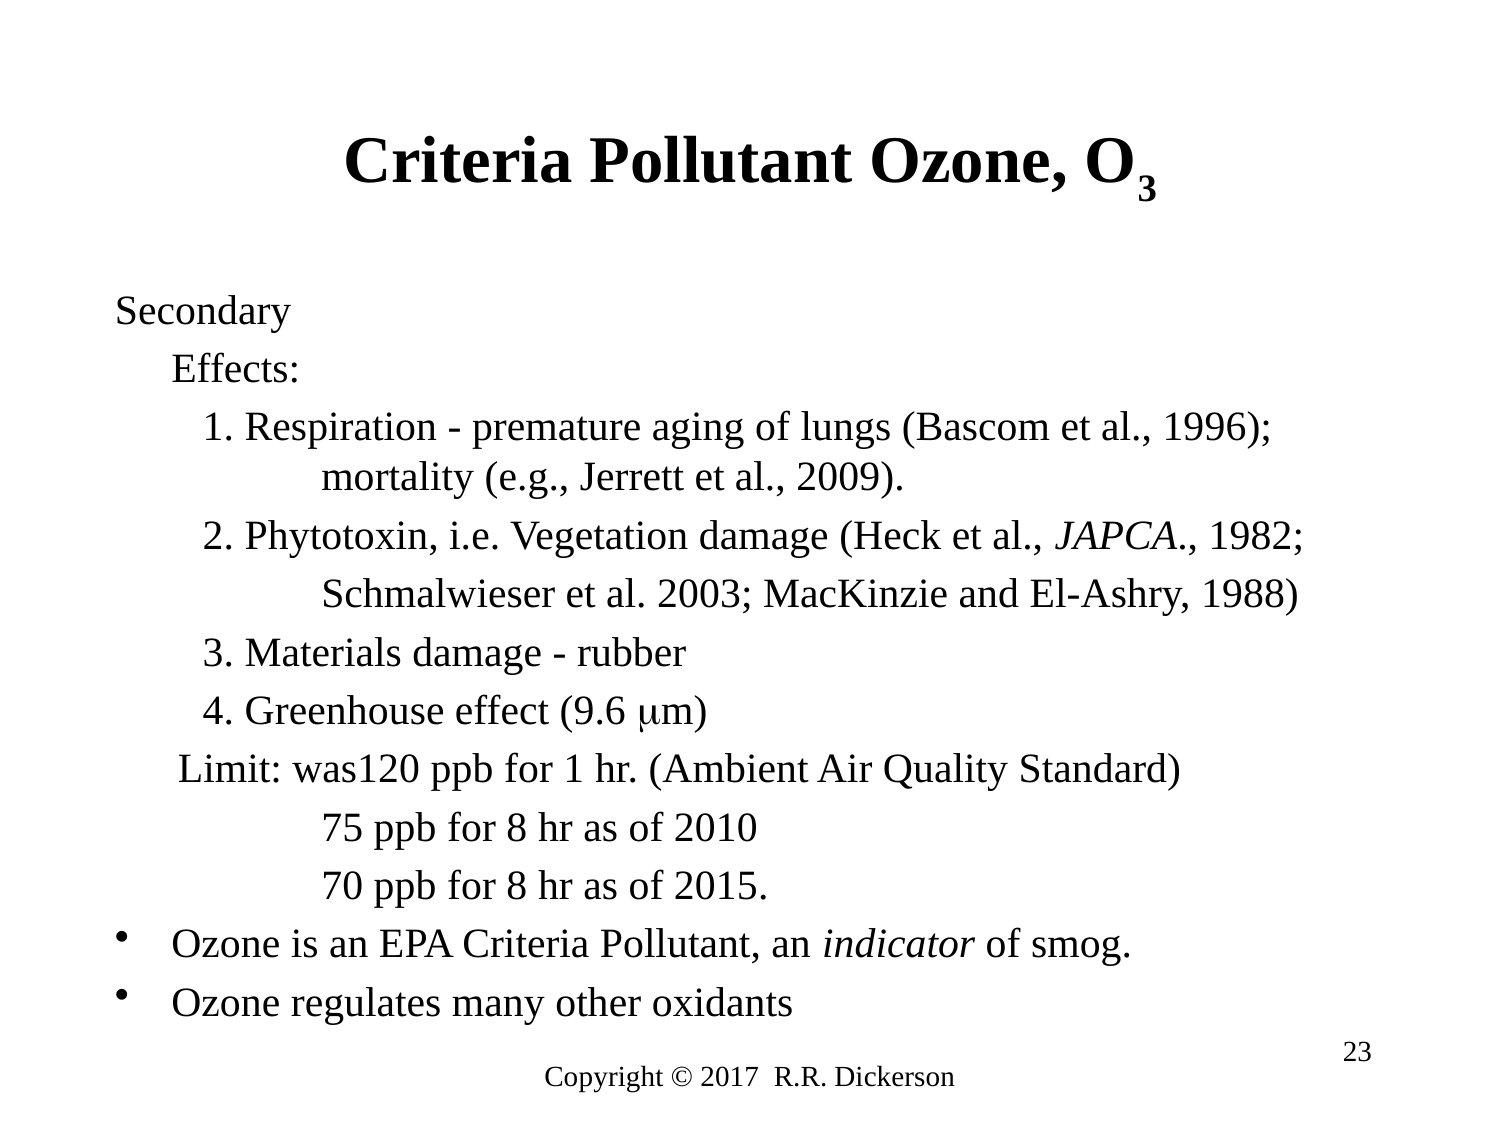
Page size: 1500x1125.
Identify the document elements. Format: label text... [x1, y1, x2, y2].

list Secondary Effects: 1. Respiration - premature aging of lungs (Bascom et al., 1996); mortality (e.g., Jerrett et al., 2009). 2. Phytotoxin, i.e. Vegetation damage (Heck et al., JAPCA., 1982; Schmalwieser et al. 2003; MacKinzie and El-Ashry, 1988) 3. Materials damage - rubber 4. Greenhouse effect (9.6 m) Limit: was120 ppb for 1 hr. (Ambient Air Quality Standard) 75 ppb for 8 hr as of 2010 70 ppb for 8 hr as of 2015. Ozone is an EPA Criteria Pollutant, an indicator of smog. Ozone regulates many other oxidants [99, 275, 1375, 1000]
footer Copyright © 2017 R.R. Dickerson [512, 1049, 988, 1125]
slide_number 23 [1074, 1024, 1388, 1101]
title Criteria Pollutant Ozone, O3 [112, 62, 1388, 263]
